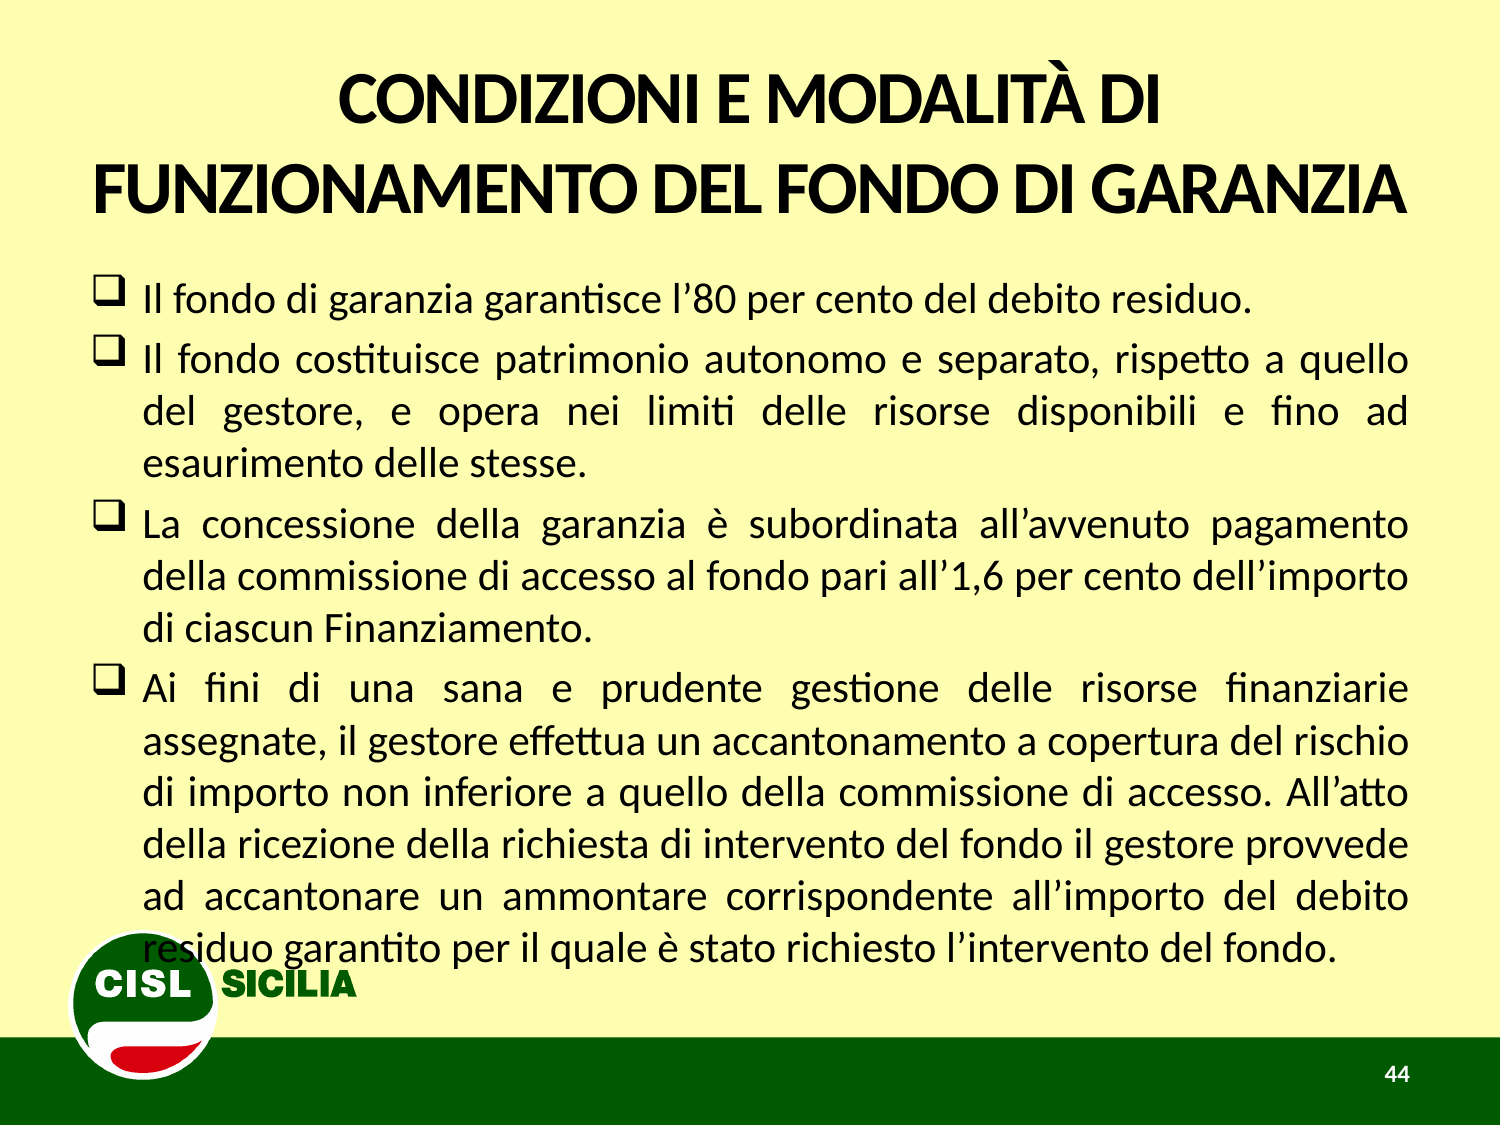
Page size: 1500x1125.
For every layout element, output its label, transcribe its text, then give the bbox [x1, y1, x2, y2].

title CONDIZIONI E MODALITÀ DI FUNZIONAMENTO DEL FONDO DI GARANZIA [75, 45, 1425, 233]
list Il fondo di garanzia garantisce l’80 per cento del debito residuo. Il fondo costituisce patrimonio autonomo e separato, rispetto a quello del gestore, e opera nei limiti delle risorse disponibili e fino ad esaurimento delle stesse. La concessione della garanzia è subordinata all’avvenuto pagamento della commissione di accesso al fondo pari all’1,6 per cento dell’importo di ciascun Finanziamento. Ai fini di una sana e prudente gestione delle risorse finanziarie assegnate, il gestore effettua un accantonamento a copertura del rischio di importo non inferiore a quello della commissione di accesso. All’atto della ricezione della richiesta di intervento del fondo il gestore provvede ad accantonare un ammontare corrispondente all’importo del debito residuo garantito per il quale è stato richiesto l’intervento del fondo. [75, 262, 1425, 1005]
picture [0, 0, 1500, 1125]
slide_number 44 [1074, 1042, 1425, 1103]
